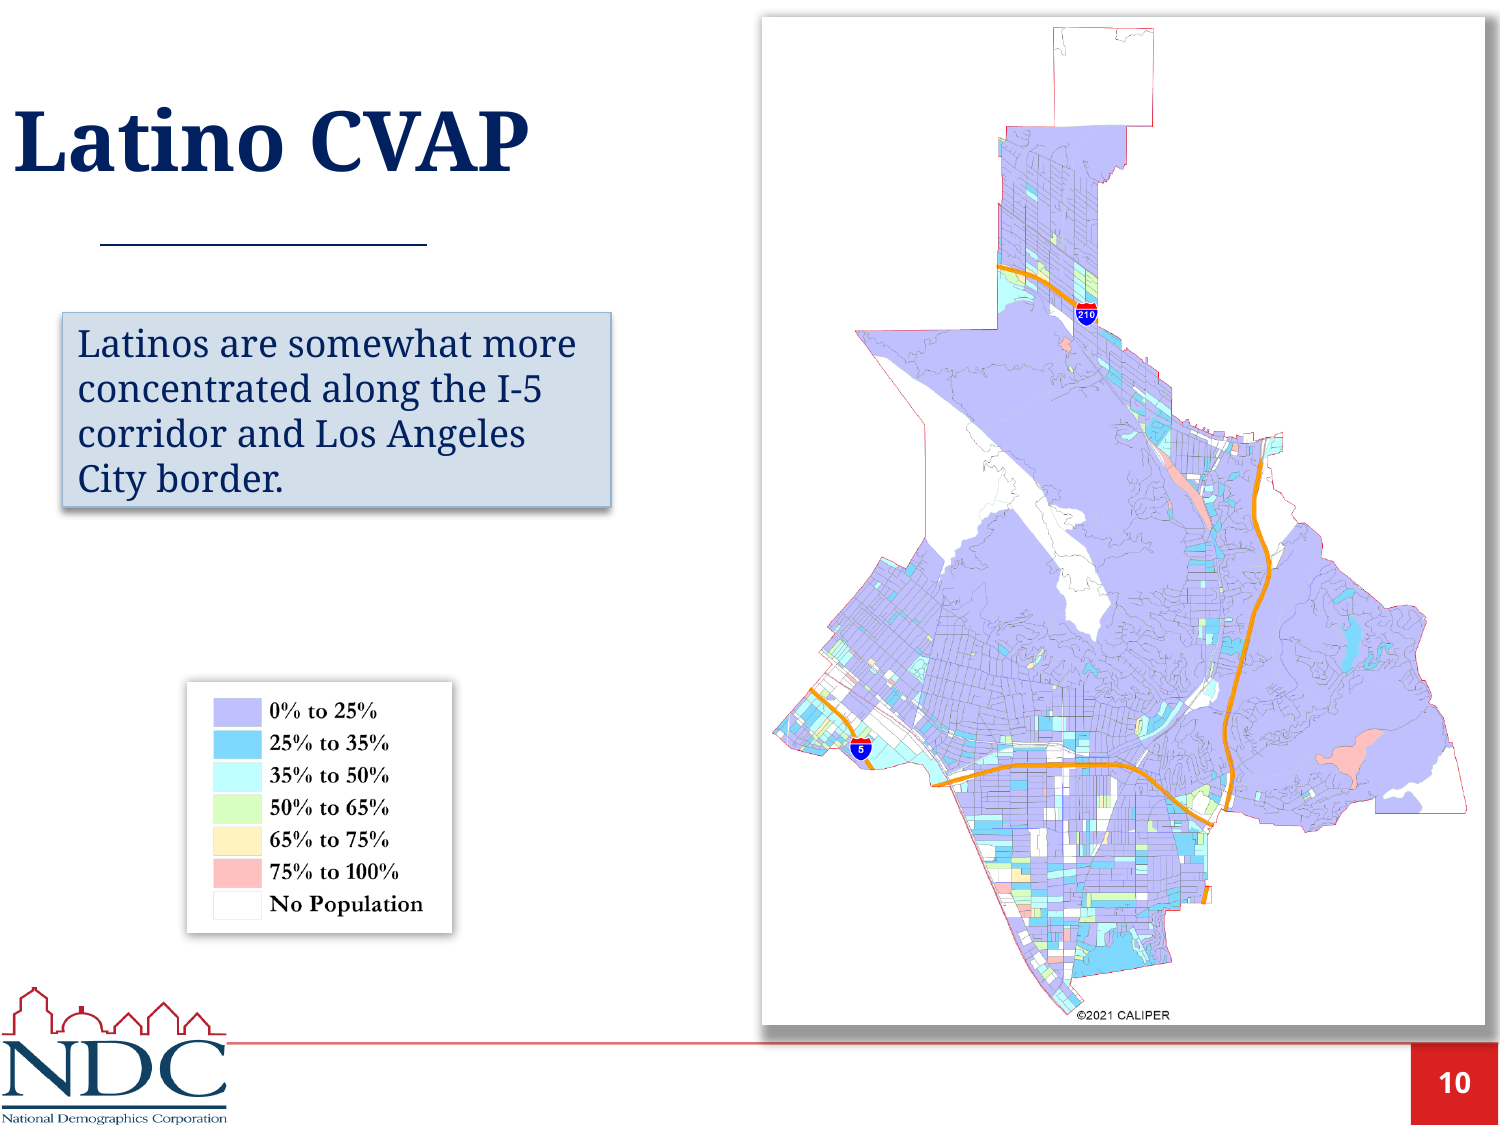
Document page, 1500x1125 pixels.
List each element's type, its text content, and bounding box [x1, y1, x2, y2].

picture [187, 682, 452, 933]
text_box Latinos are somewhat more concentrated along the I-5 corridor and Los Angeles City border. [62, 312, 612, 508]
picture [762, 16, 1486, 1025]
text_box Latino CVAP [0, 32, 547, 245]
